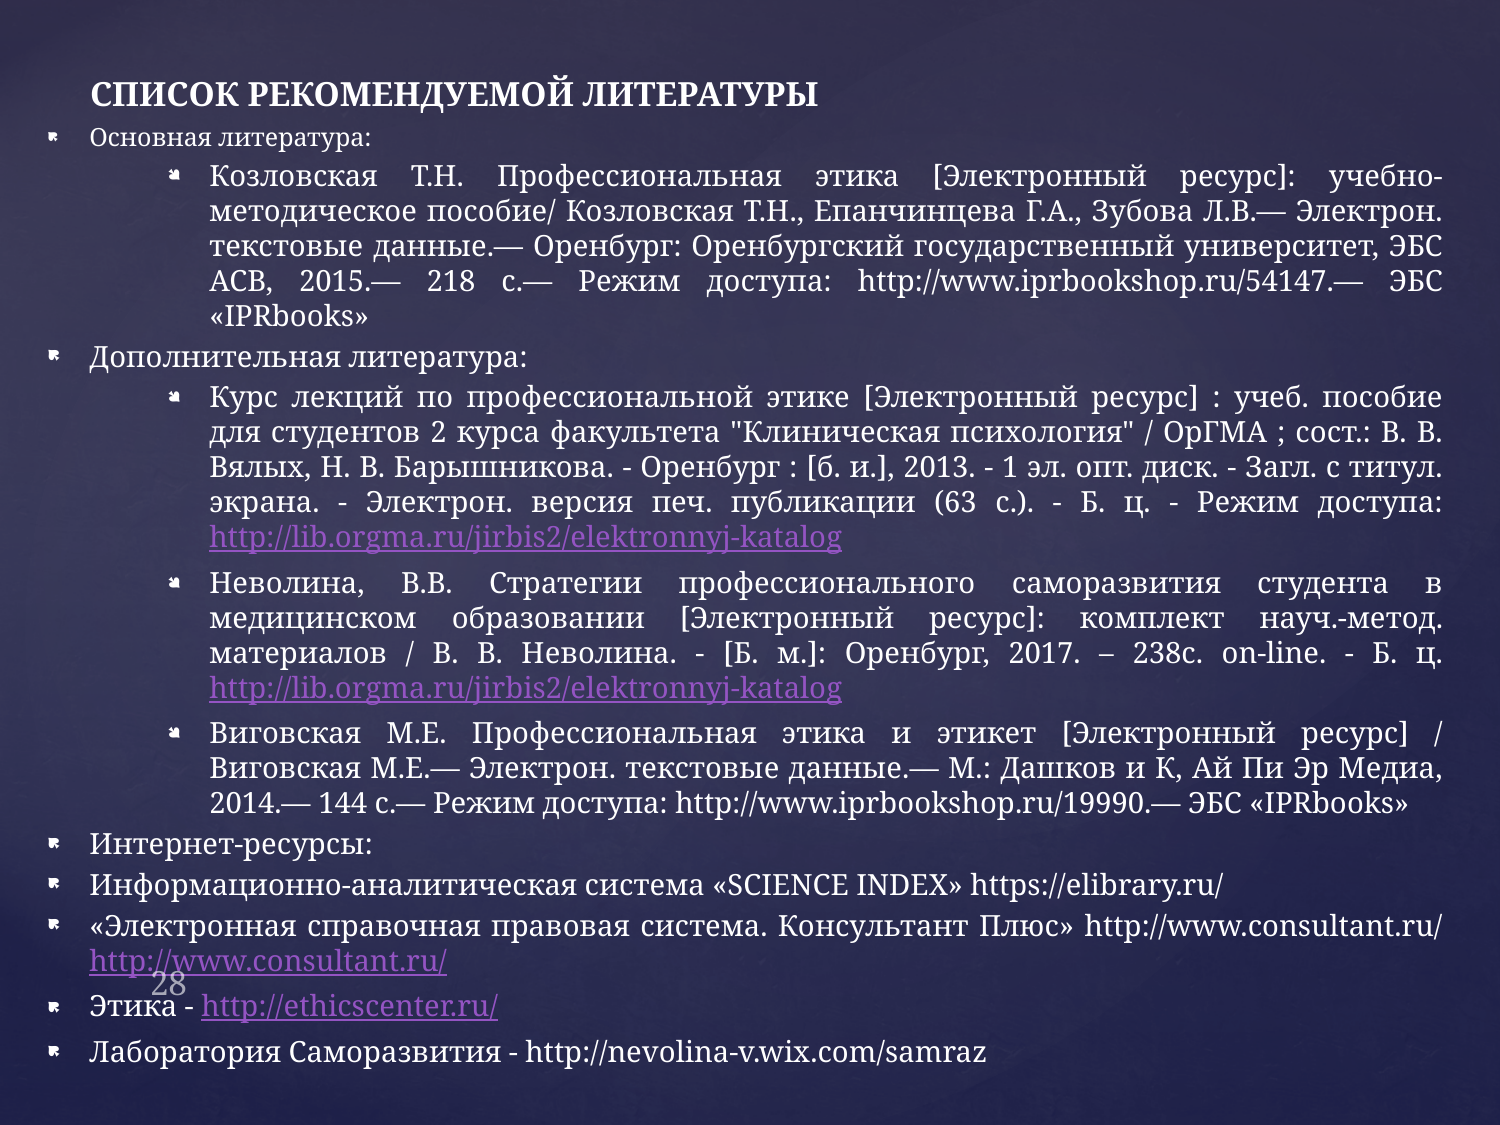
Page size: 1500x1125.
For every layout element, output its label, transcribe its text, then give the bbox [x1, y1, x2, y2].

slide_number 28 [135, 958, 485, 1009]
list Основная литература: Козловская Т.Н. Профессиональная этика [Электронный ресурс]: учебно-методическое пособие/ Козловская Т.Н., Епанчинцева Г.А., Зубова Л.В.— Электрон. текстовые данные.— Оренбург: Оренбургский государственный университет, ЭБС АСВ, 2015.— 218 c.— Режим доступа: http://www.iprbookshop.ru/54147.— ЭБС «IPRbooks» Дополнительная литература: Курс лекций по профессиональной этике [Электронный ресурс] : учеб. пособие для студентов 2 курса факультета "Клиническая психология" / ОрГМА ; сост.: В. В. Вялых, Н. В. Барышникова. - Оренбург : [б. и.], 2013. - 1 эл. опт. диск. - Загл. с титул. экрана. - Электрон. версия печ. публикации (63 с.). - Б. ц. - Режим доступа: http://lib.orgma.ru/jirbis2/elektronnyj-katalog Неволина, В.В. Стратегии профессионального саморазвития студента в медицинском образовании [Электронный ресурс]: комплект науч.-метод. материалов / В. В. Неволина. - [Б. м.]: Оренбург, 2017. – 238с. on-line. - Б. ц. http://lib.orgma.ru/jirbis2/elektronnyj-katalog Виговская М.Е. Профессиональная этика и этикет [Электронный ресурс] / Виговская М.Е.— Электрон. текстовые данные.— М.: Дашков и К, Ай Пи Эр Медиа, 2014.— 144 c.— Режим доступа: http://www.iprbookshop.ru/19990.— ЭБС «IPRbooks» Интернет-ресурсы: Информационно-аналитическая система «SCIENCE INDEX» https://elibrary.ru/ «Электронная справочная правовая система. Консультант Плюс» http://www.consultant.ru/ http://www.consultant.ru/ Этика - http://ethicscenter.ru/ Лаборатория Саморазвития - http://nevolina-v.wix.com/samraz [29, 172, 1459, 1079]
title СПИСОК РЕКОМЕНДУЕМОЙ ЛИТЕРАТУРЫ [75, 113, 1425, 172]
